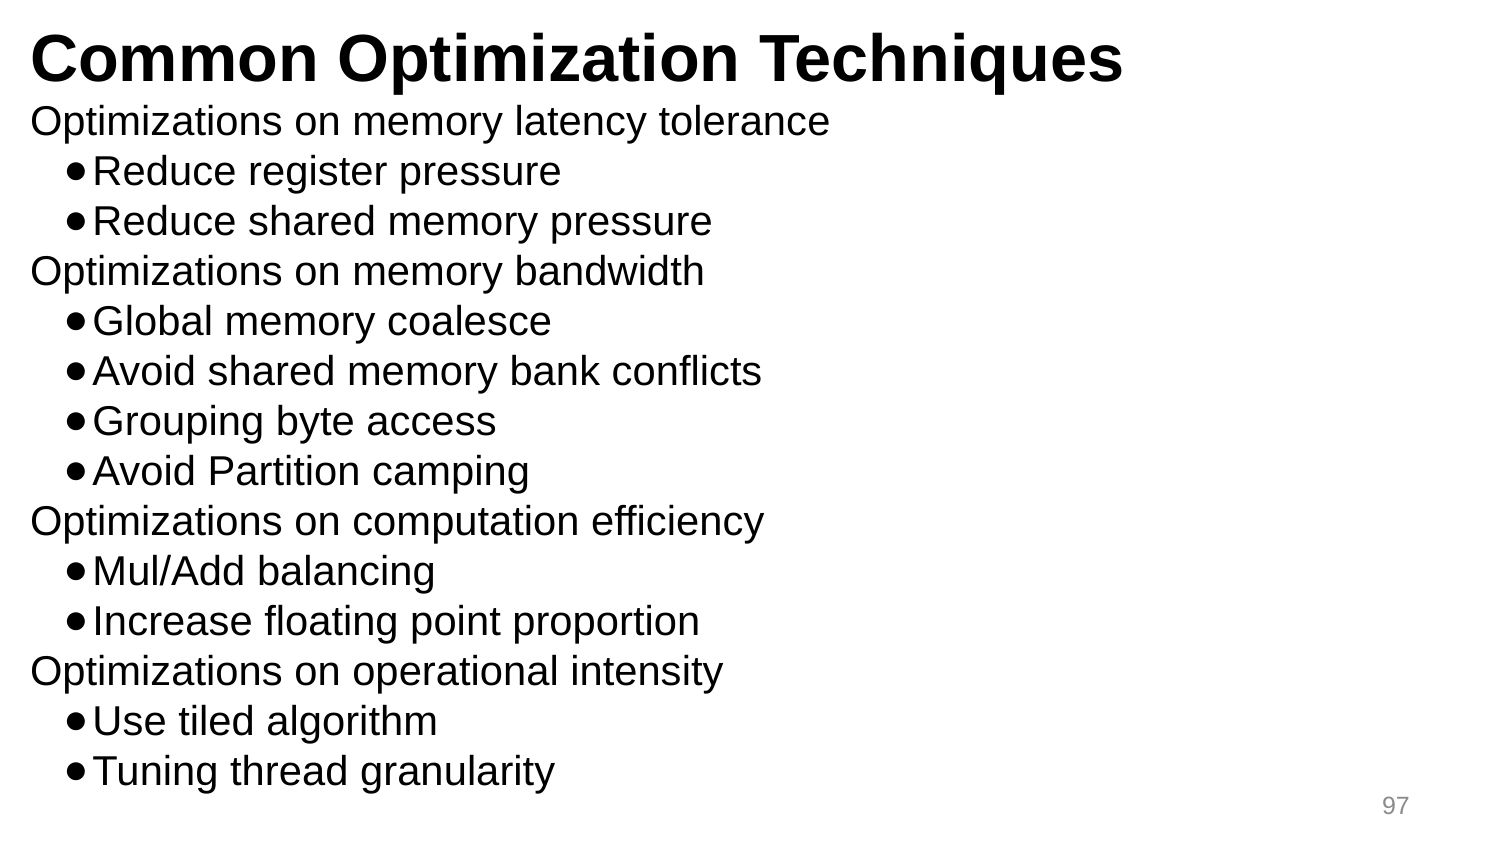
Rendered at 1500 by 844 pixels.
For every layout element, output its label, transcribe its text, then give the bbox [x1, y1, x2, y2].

title Common Optimization Techniques [15, 0, 1425, 78]
list Optimizations on memory latency tolerance Reduce register pressure Reduce shared memory pressure Optimizations on memory bandwidth Global memory coalesce Avoid shared memory bank conflicts Grouping byte access Avoid Partition camping Optimizations on computation efficiency Mul/Add balancing Increase floating point proportion Optimizations on operational intensity Use tiled algorithm Tuning thread granularity [15, 78, 1473, 838]
slide_number 97 [1074, 782, 1425, 828]
